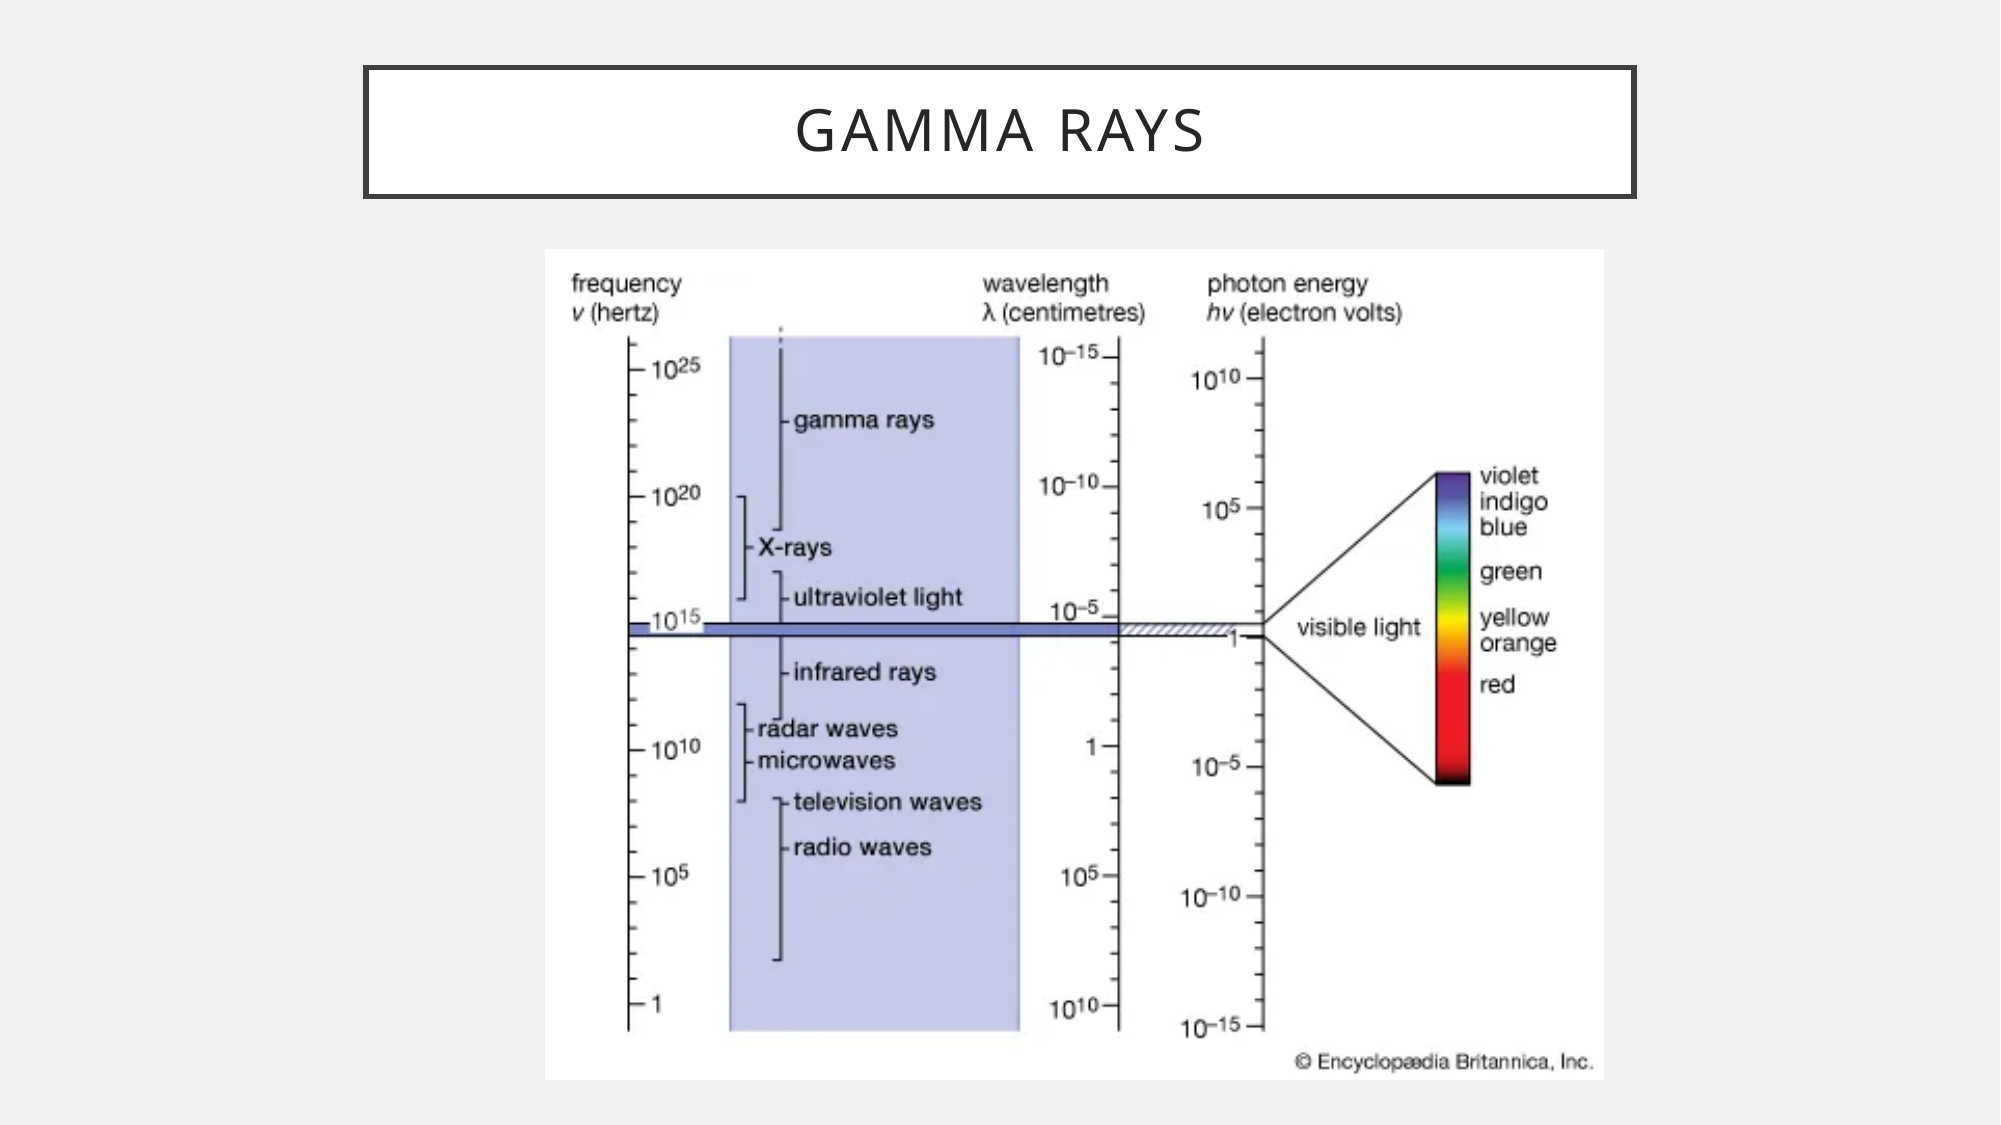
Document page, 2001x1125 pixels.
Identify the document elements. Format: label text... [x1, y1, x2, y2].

title Gamma rays [363, 65, 1637, 199]
picture [545, 249, 1604, 1080]
